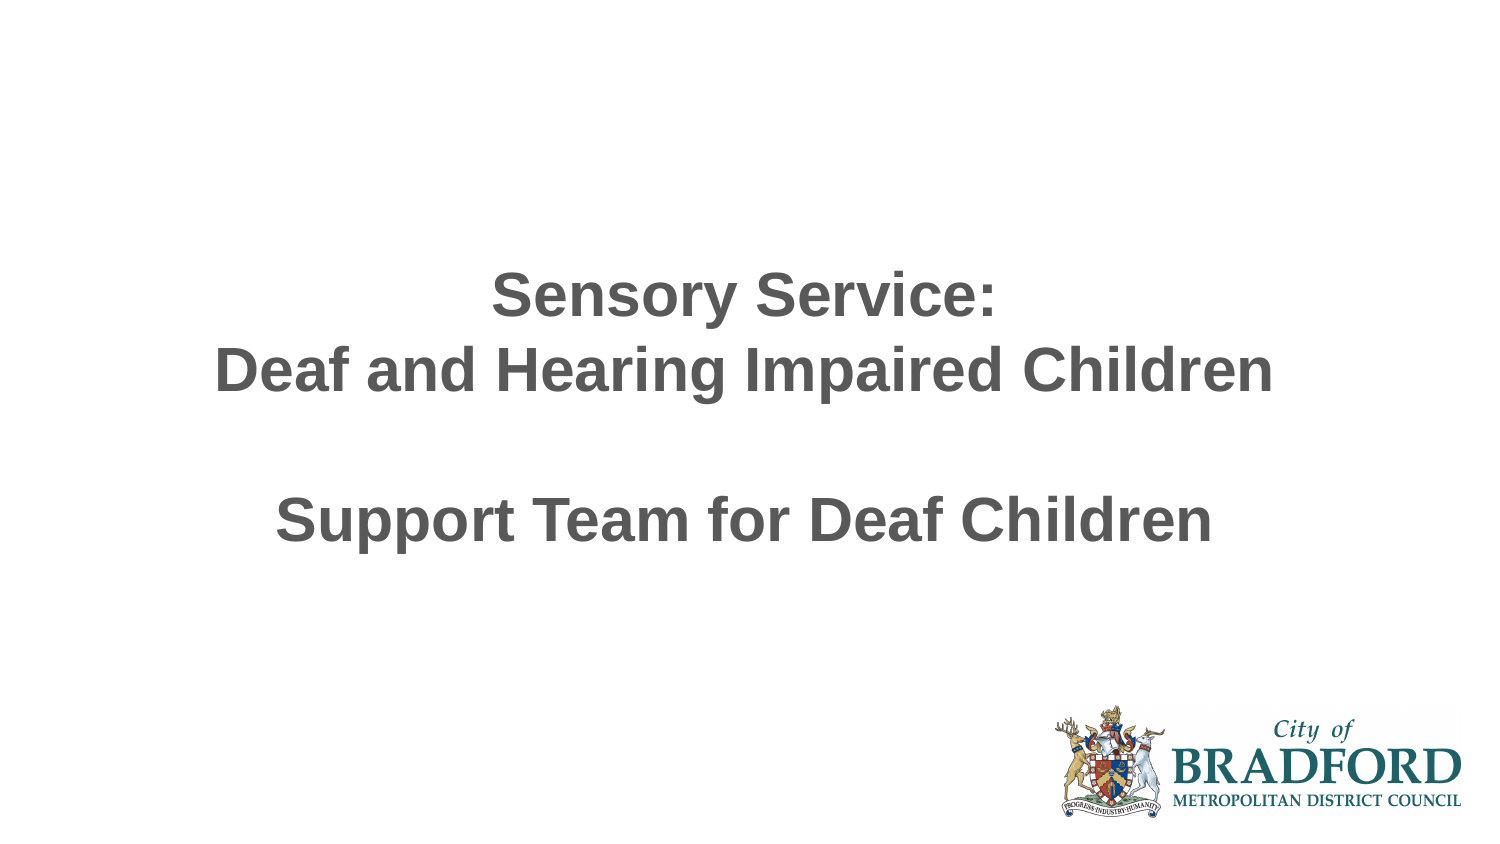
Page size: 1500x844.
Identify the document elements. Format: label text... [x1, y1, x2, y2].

text_box [230, 477, 1367, 635]
picture [1055, 705, 1461, 818]
text_box Sensory Service: Deaf and Hearing Impaired Children Support Team for Deaf Children [103, 254, 1387, 555]
